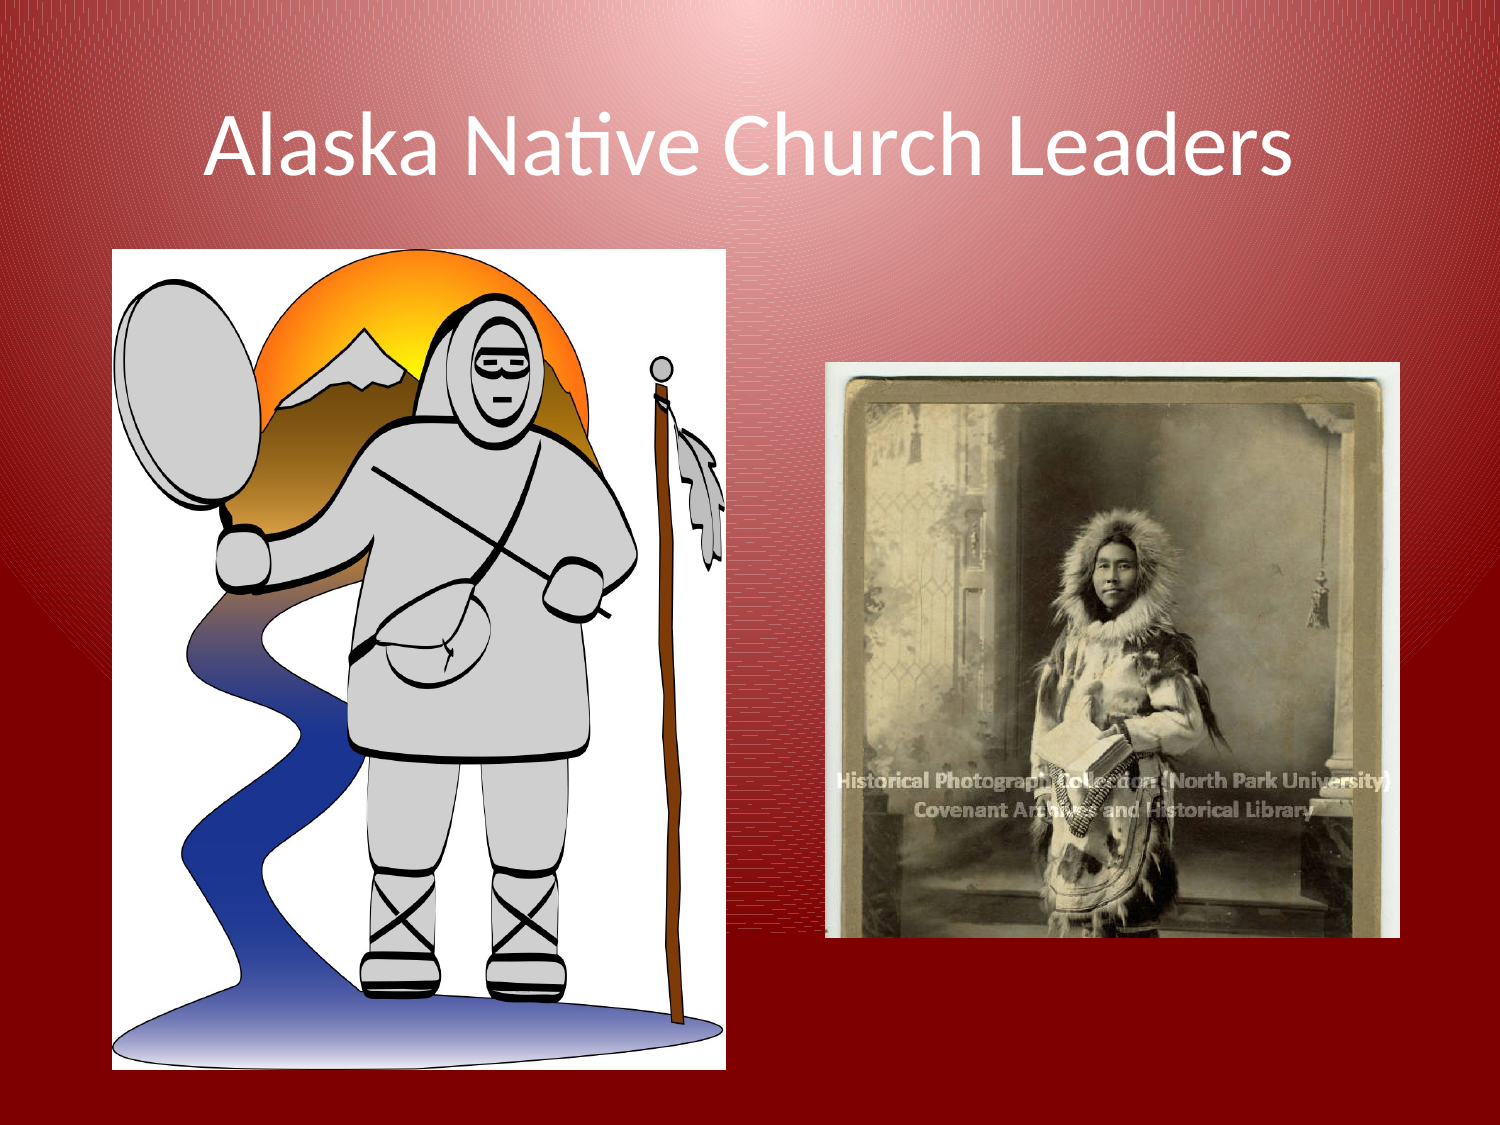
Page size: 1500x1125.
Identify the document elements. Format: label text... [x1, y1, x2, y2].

picture [824, 362, 1401, 938]
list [112, 249, 726, 1070]
title Alaska Native Church Leaders [75, 45, 1425, 233]
